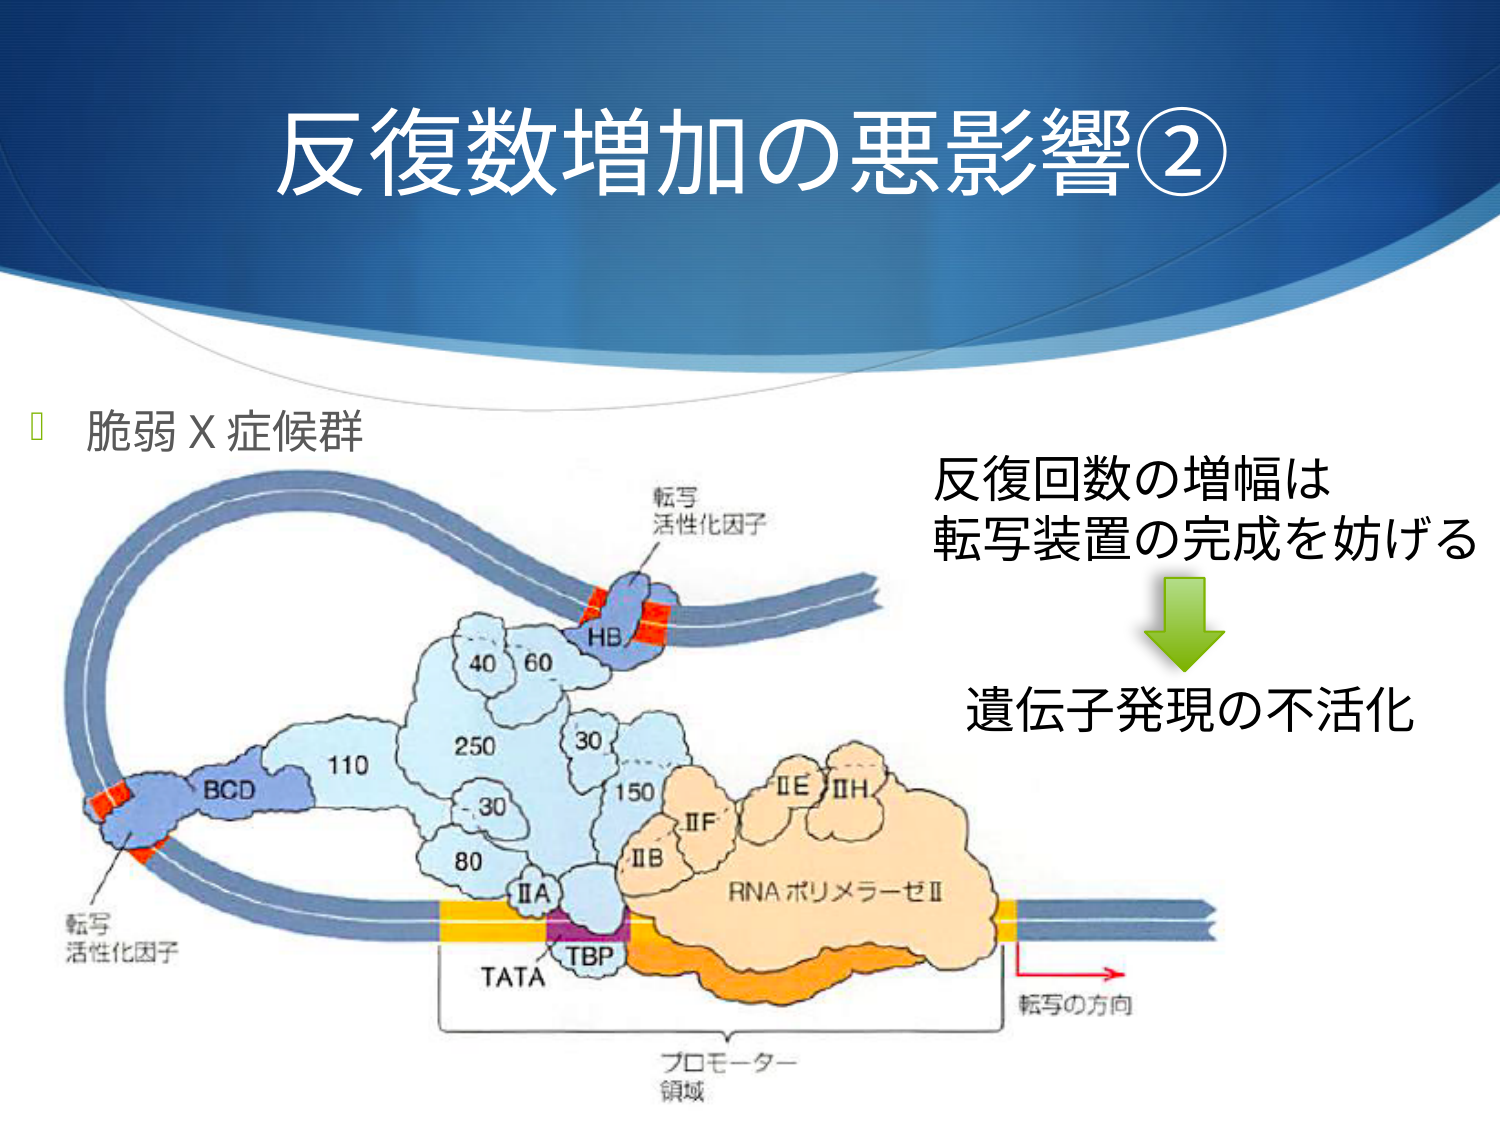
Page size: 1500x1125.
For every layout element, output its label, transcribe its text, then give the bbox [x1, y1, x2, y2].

picture [0, 0, 1500, 1125]
text_box 遺伝子発現の不活化 [1251, 671, 1431, 747]
list 脆弱X症候群 [15, 395, 497, 404]
title 反復数増加の悪影響② [46, 56, 1457, 245]
text_box 反復回数の増幅は 転写装置の完成を妨げる [1251, 439, 1497, 575]
